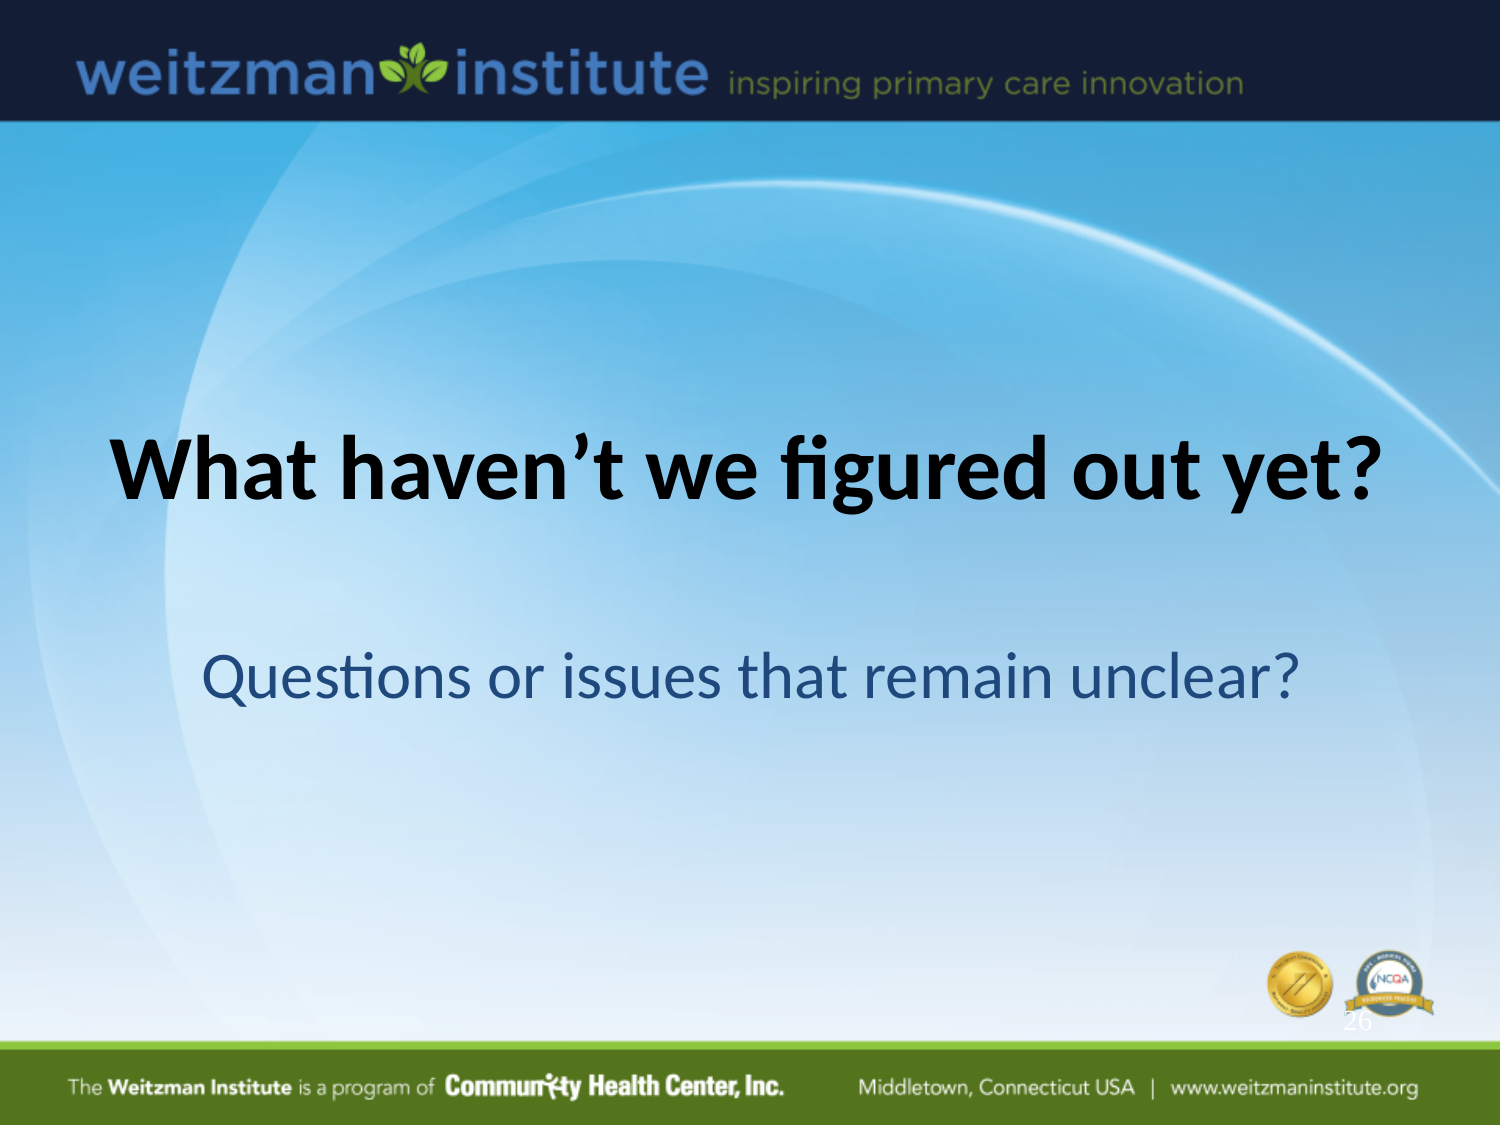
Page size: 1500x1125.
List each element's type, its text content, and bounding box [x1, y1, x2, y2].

title What haven’t we figured out yet? [85, 283, 1410, 642]
subtitle Questions or issues that remain unclear? [86, 624, 1418, 859]
picture [0, 0, 1500, 1125]
text_box 26 [1074, 994, 1388, 1070]
